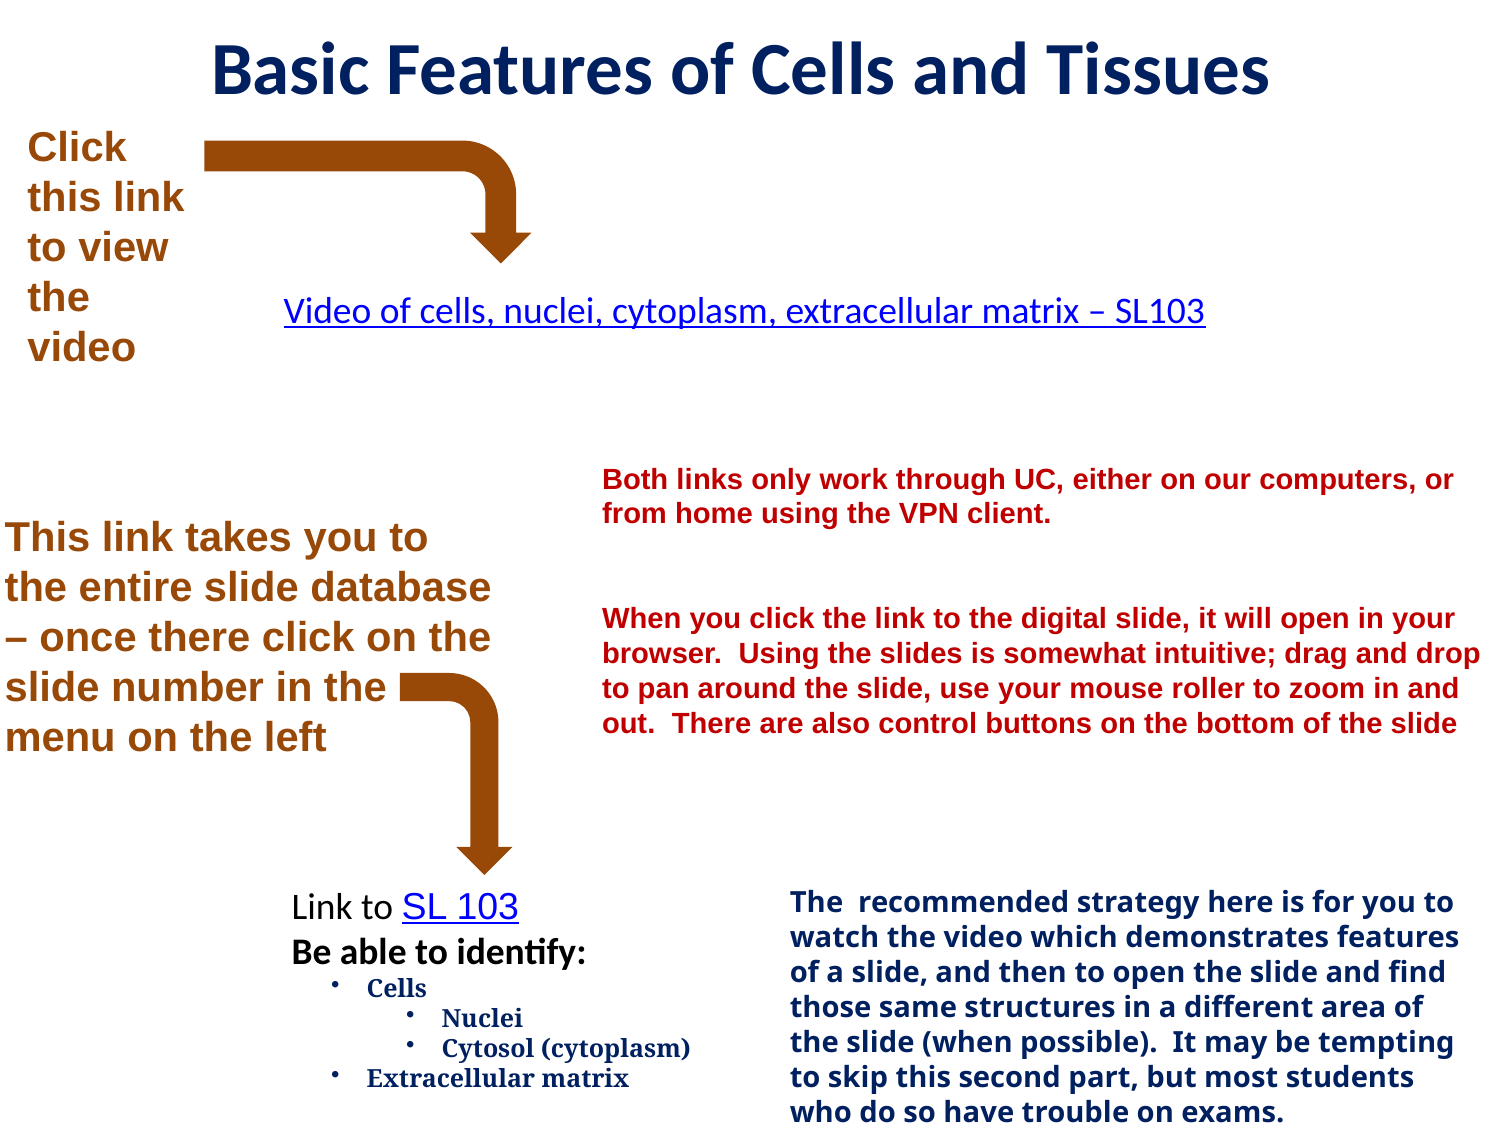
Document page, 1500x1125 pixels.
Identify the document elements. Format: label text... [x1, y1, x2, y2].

text_box The recommended strategy here is for you to watch the video which demonstrates features of a slide, and then to open the slide and find those same structures in a different area of the slide (when possible). It may be tempting to skip this second part, but most students who do so have trouble on exams. [774, 875, 1475, 1125]
text_box [202, 138, 534, 266]
text_box [397, 670, 515, 878]
text_box Both links only work through UC, either on our computers, or from home using the VPN client. When you click the link to the digital slide, it will open in your browser. Using the slides is somewhat intuitive; drag and drop to pan around the slide, use your mouse roller to zoom in and out. There are also control buttons on the bottom of the slide [587, 452, 1500, 747]
text_box Link to SL 103 Be able to identify: Cells Nuclei Cytosol (cytoplasm) Extracellular matrix [276, 874, 838, 1100]
text_box Click this link to view the video [12, 112, 225, 378]
text_box Video of cells, nuclei, cytoplasm, extracellular matrix – SL103 [268, 278, 1263, 339]
text_box Basic Features of Cells and Tissues [196, 12, 1304, 118]
text_box This link takes you to the entire slide database – once there click on the slide number in the menu on the left [0, 502, 513, 768]
